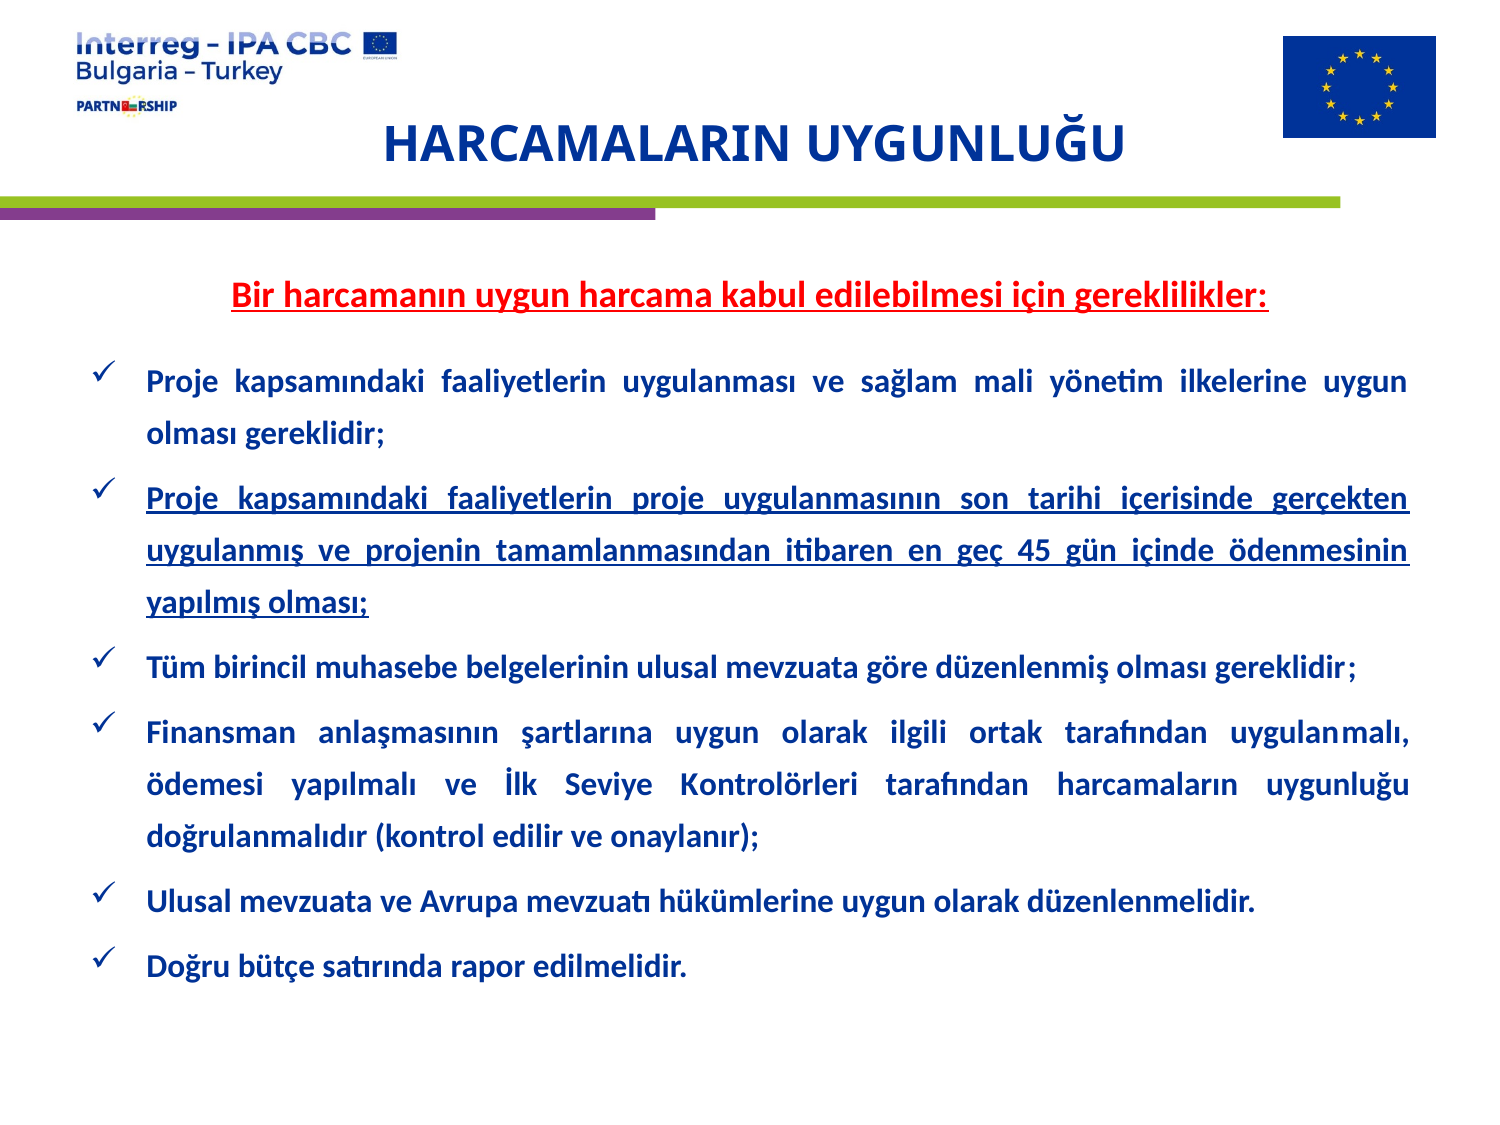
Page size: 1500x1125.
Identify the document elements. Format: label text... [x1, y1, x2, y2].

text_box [0, 196, 1341, 221]
picture [62, 18, 408, 126]
title harcamaların uygunluğu [74, 86, 1436, 197]
picture [1283, 35, 1436, 138]
list Bir harcamanın uygun harcama kabul edilebilmesi için gereklilikler: Proje kapsamındaki faaliyetlerin uygulanması ve sağlam mali yönetim ilkelerine uygun olması gereklidir; Proje kapsamındaki faaliyetlerin proje uygulanmasının son tarihi içerisinde gerçekten uygulanmış ve projenin tamamlanmasından itibaren en geç 45 gün içinde ödenmesinin yapılmış olması; Tüm birincil muhasebe belgelerinin ulusal mevzuata göre düzenlenmiş olması gereklidir; Finansman anlaşmasının şartlarına uygun olarak ilgili ortak tarafından uygulanmalı, ödemesi yapılmalı ve İlk Seviye Kontrolörleri tarafından harcamaların uygunluğu doğrulanmalıdır (kontrol edilir ve onaylanır); Ulusal mevzuata ve Avrupa mevzuatı hükümlerine uygun olarak düzenlenmelidir. Doğru bütçe satırında rapor edilmelidir. [74, 262, 1426, 1006]
